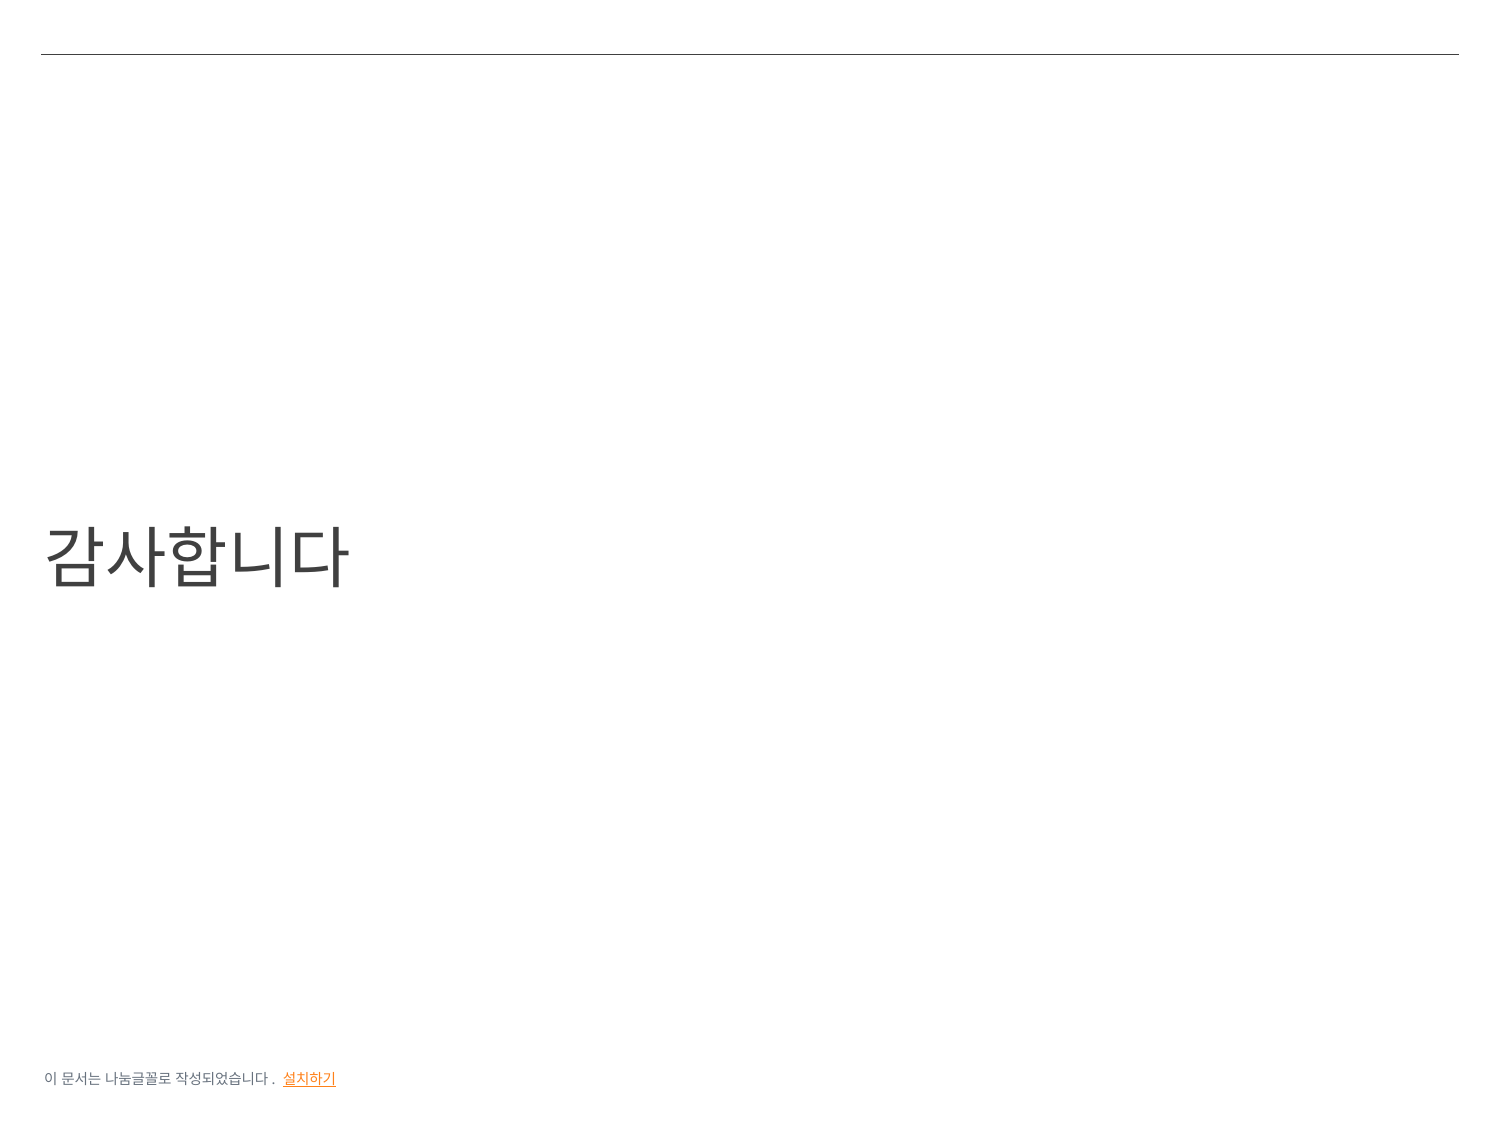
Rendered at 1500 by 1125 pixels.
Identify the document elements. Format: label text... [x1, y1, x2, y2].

text_box 이 문서는 나눔글꼴로 작성되었습니다. 설치하기 [29, 1052, 693, 1099]
text_box 감사합니다 [29, 520, 1105, 604]
